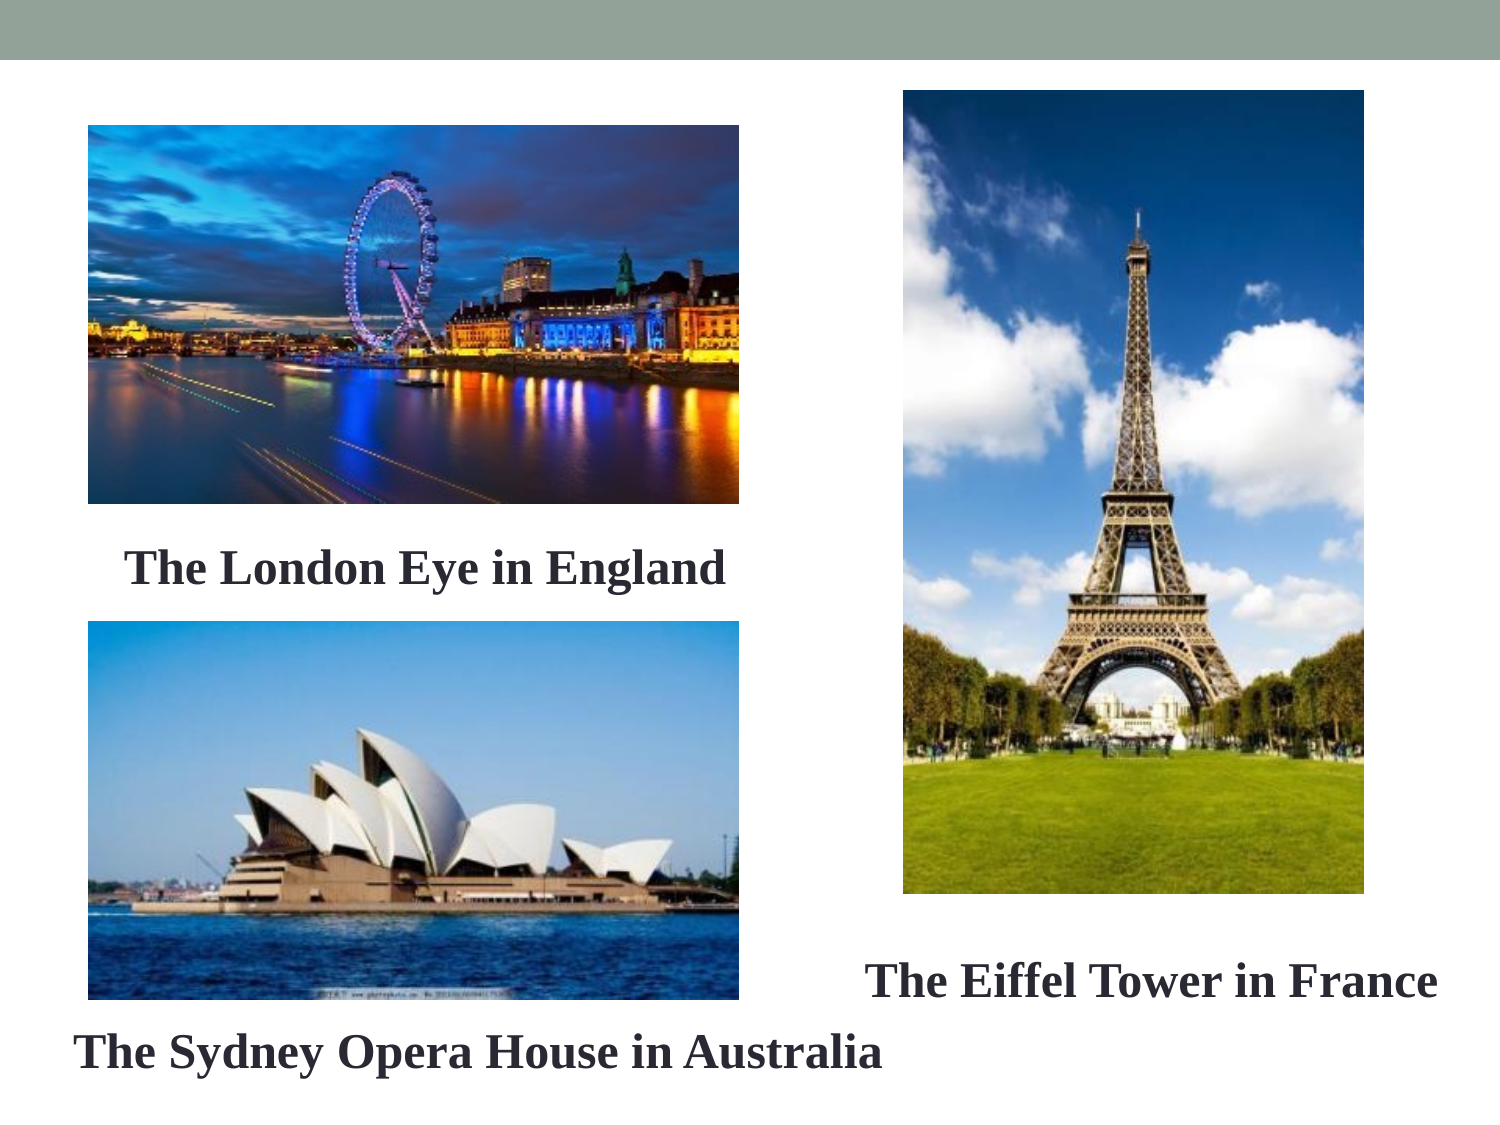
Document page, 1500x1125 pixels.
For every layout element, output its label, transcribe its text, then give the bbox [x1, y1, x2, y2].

text_box The Sydney Opera House in Australia [41, 1011, 916, 1087]
picture [88, 621, 739, 1000]
text_box The Eiffel Tower in France [844, 940, 1459, 1016]
picture [903, 89, 1365, 894]
picture [88, 125, 739, 504]
text_box The London Eye in England [64, 527, 786, 602]
